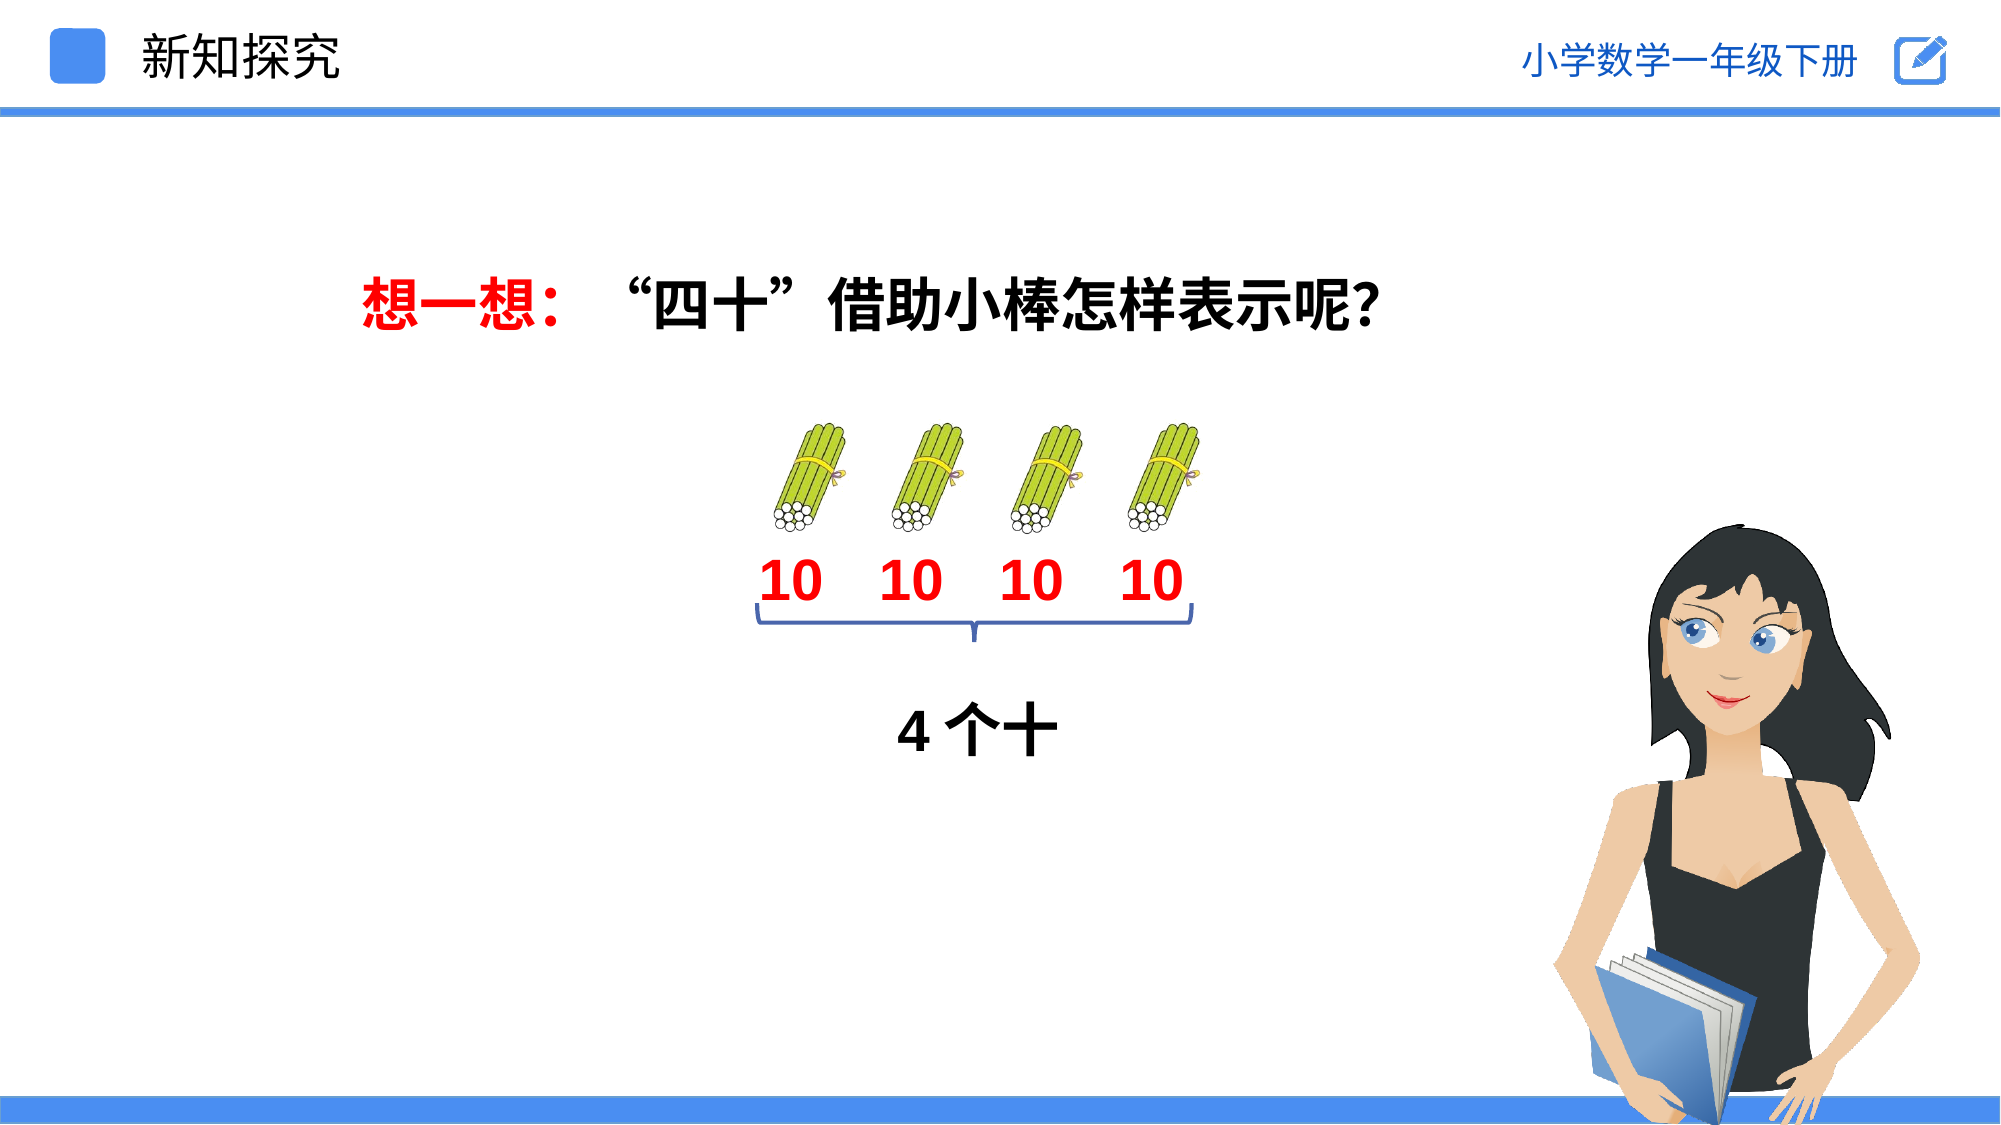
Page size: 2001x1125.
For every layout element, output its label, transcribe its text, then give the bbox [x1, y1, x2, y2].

text_box 10 [984, 534, 1080, 619]
text_box [757, 603, 1191, 643]
picture [1553, 524, 1920, 1125]
picture [757, 416, 853, 535]
text_box 想一想：“四十”借助小棒怎样表示呢？ [346, 260, 1426, 346]
text_box 10 [744, 534, 839, 619]
text_box 新知探究 [127, 24, 747, 94]
text_box 10 [864, 534, 959, 619]
picture [875, 416, 971, 535]
picture [994, 418, 1091, 537]
text_box 10 [1104, 534, 1200, 619]
picture [1111, 416, 1208, 535]
text_box 4个十 [882, 685, 1075, 771]
